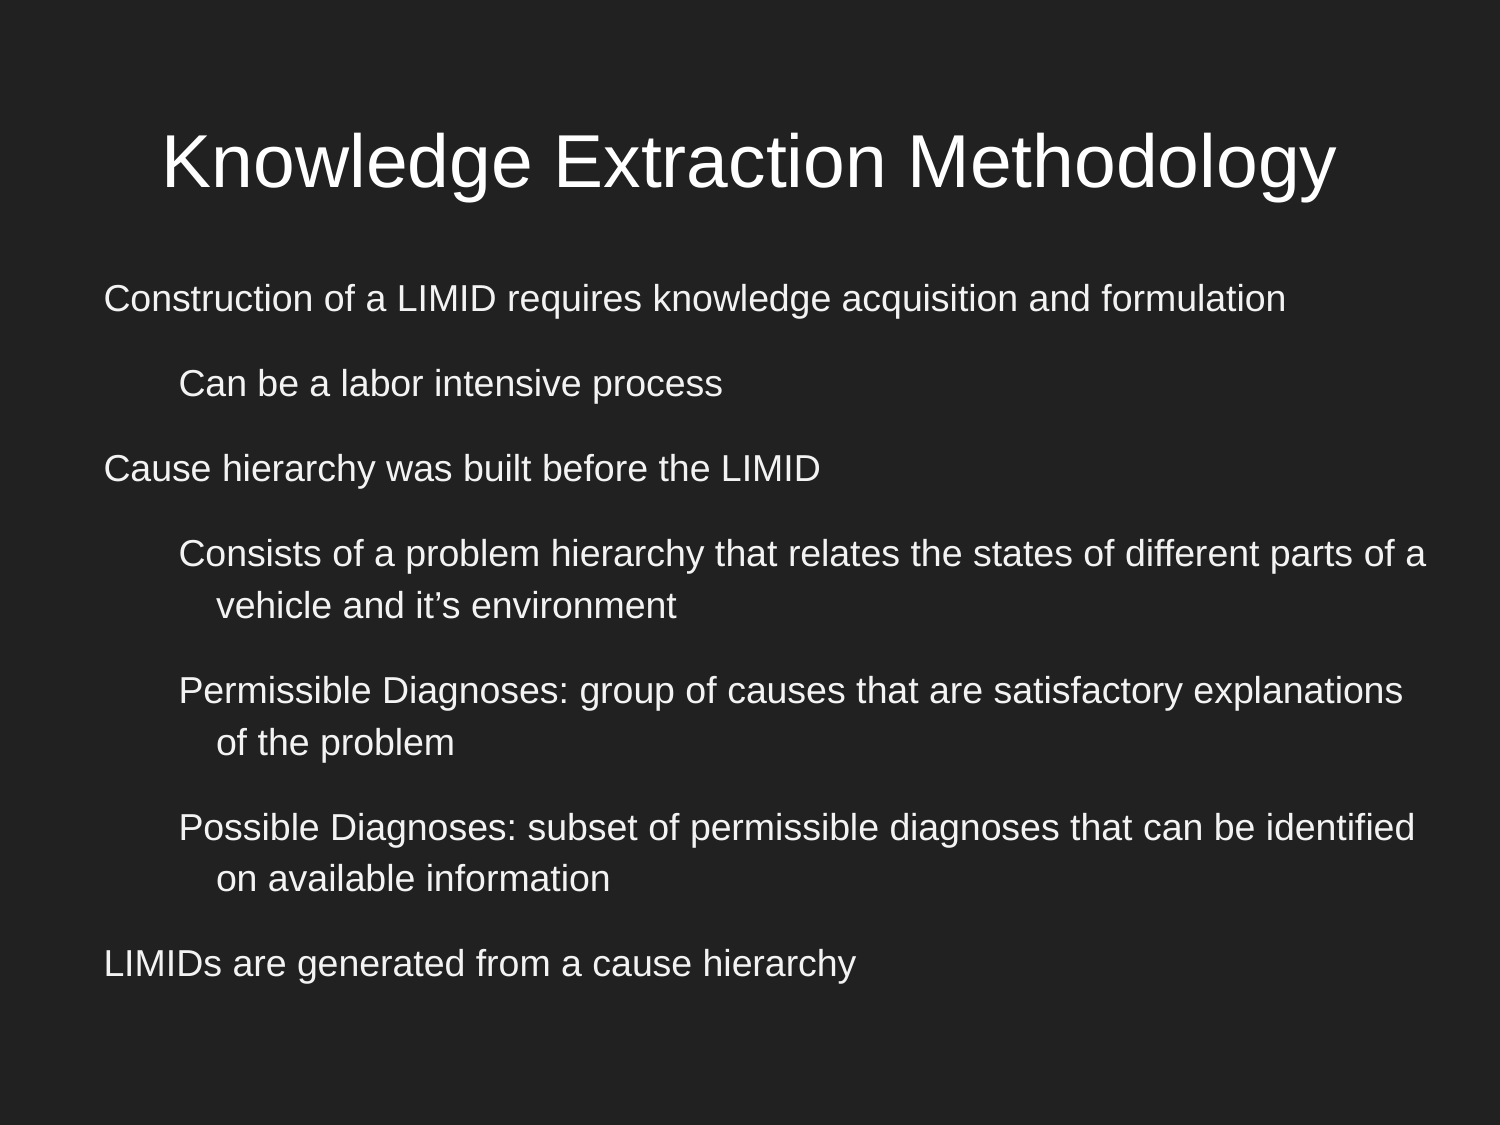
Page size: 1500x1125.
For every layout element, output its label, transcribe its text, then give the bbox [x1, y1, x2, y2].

list Construction of a LIMID requires knowledge acquisition and formulation Can be a labor intensive process Cause hierarchy was built before the LIMID Consists of a problem hierarchy that relates the states of different parts of a vehicle and it’s environment Permissible Diagnoses: group of causes that are satisfactory explanations of the problem Possible Diagnoses: subset of permissible diagnoses that can be identified on available information LIMIDs are generated from a cause hierarchy [51, 252, 1449, 1000]
title Knowledge Extraction Methodology [51, 97, 1449, 223]
